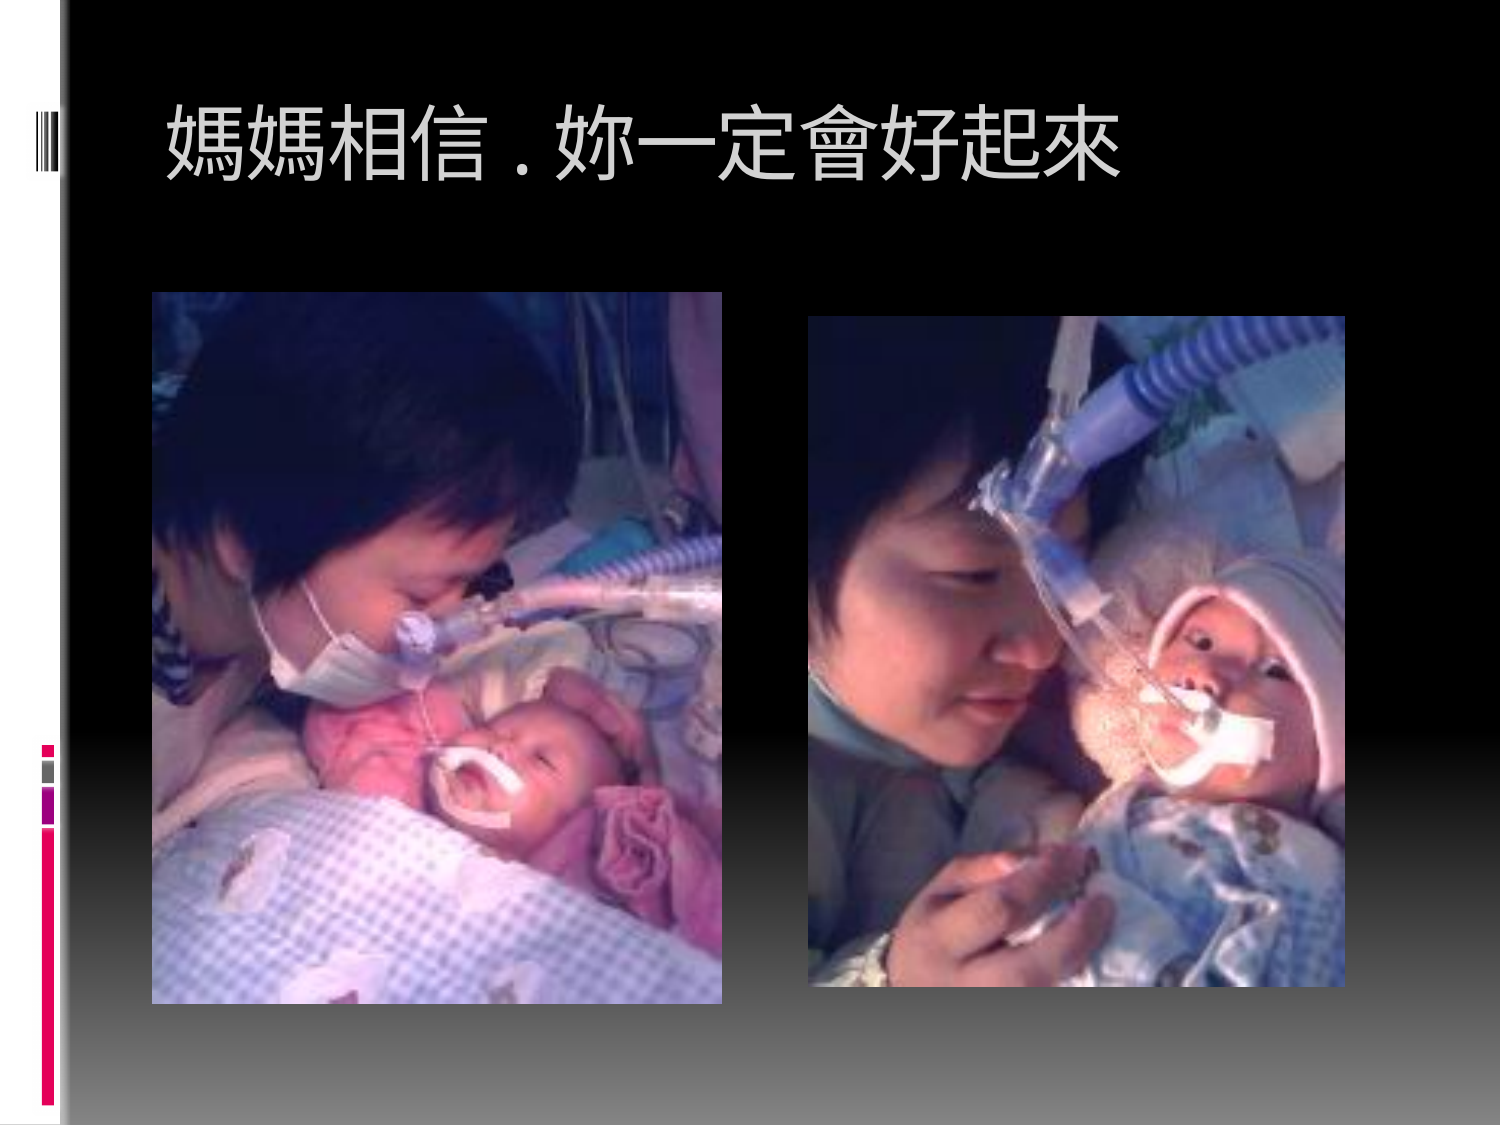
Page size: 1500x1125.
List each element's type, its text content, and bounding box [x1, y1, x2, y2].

title 媽媽相信.妳一定會好起來 [150, 83, 1425, 234]
picture [808, 315, 1345, 987]
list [151, 292, 722, 1005]
